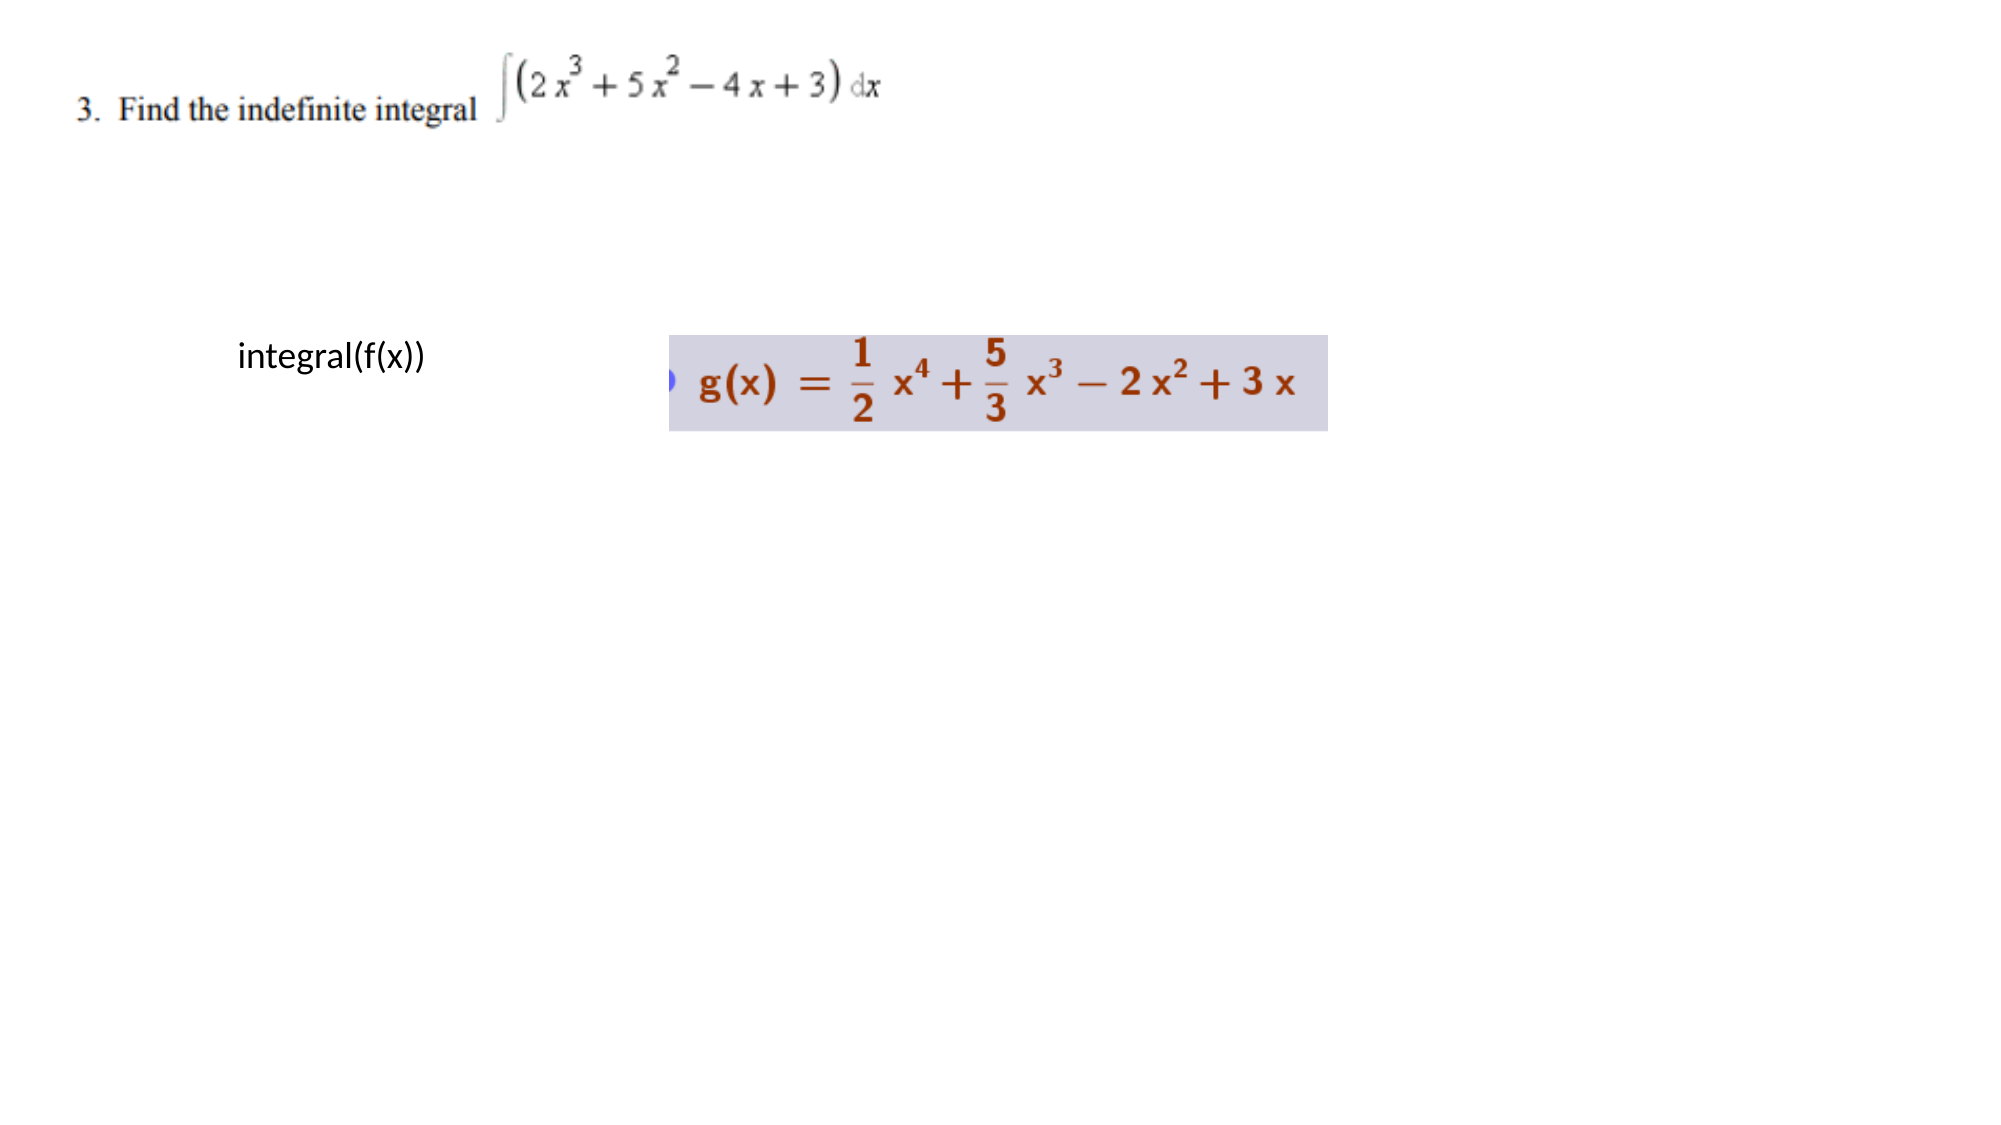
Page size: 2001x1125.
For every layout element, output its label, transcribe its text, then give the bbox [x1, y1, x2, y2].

picture [60, 30, 921, 180]
text_box integral(f(x)) [222, 323, 441, 384]
picture [669, 335, 1328, 433]
